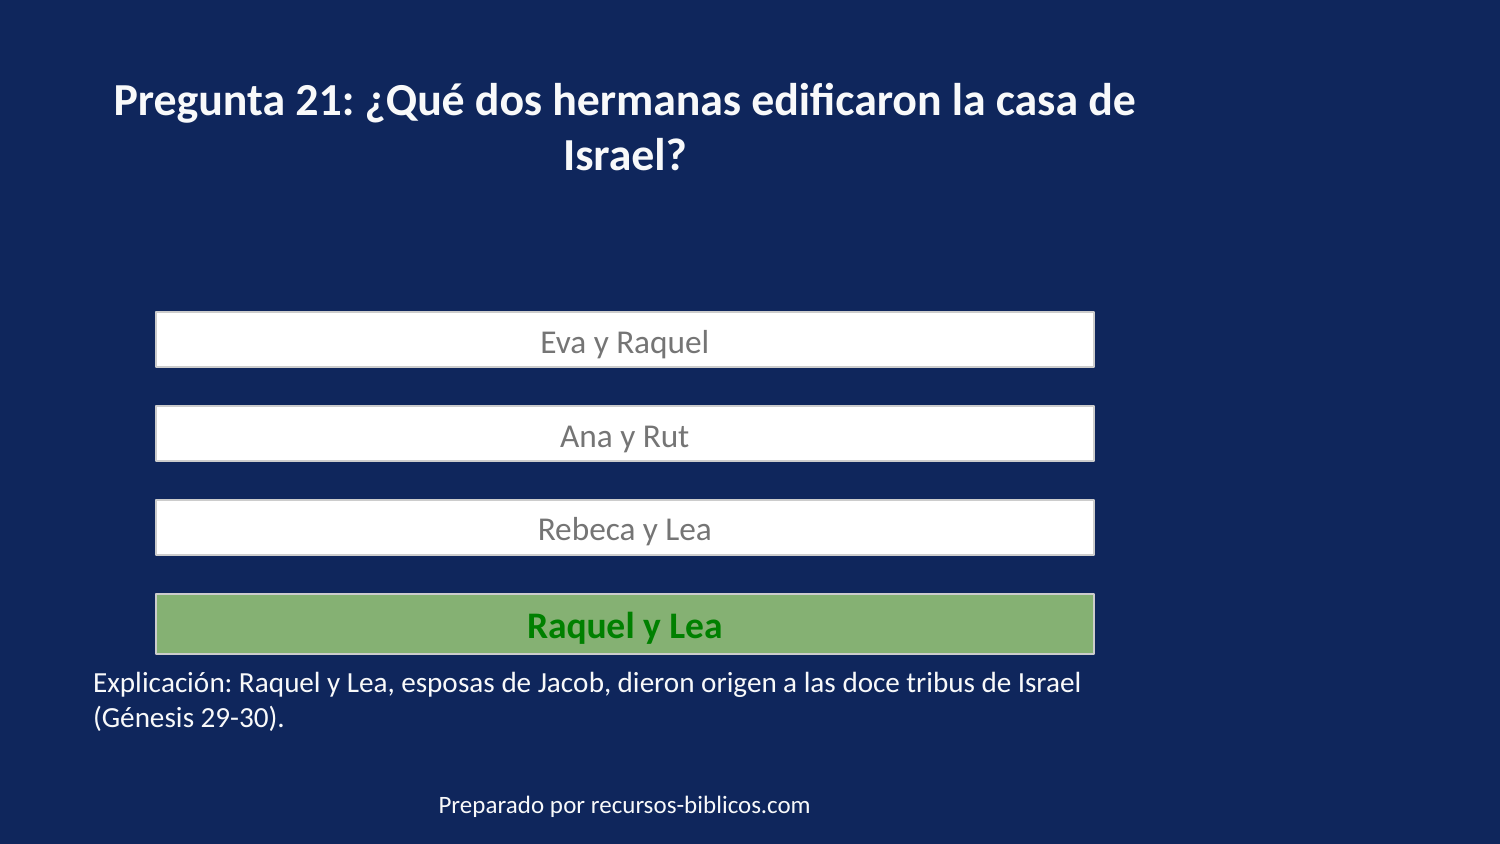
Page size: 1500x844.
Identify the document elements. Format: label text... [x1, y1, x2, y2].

text_box Pregunta 21: ¿Qué dos hermanas edificaron la casa de Israel? [78, 62, 1172, 188]
text_box Eva y Raquel [156, 312, 1094, 368]
text_box Raquel y Lea [156, 593, 1094, 654]
text_box Rebeca y Lea [156, 499, 1094, 555]
text_box Ana y Rut [156, 406, 1094, 462]
text_box Preparado por recursos-biblicos.com [78, 781, 1172, 827]
text_box Explicación: Raquel y Lea, esposas de Jacob, dieron origen a las doce tribus de Israel (Génesis 29-30). [78, 656, 1172, 742]
